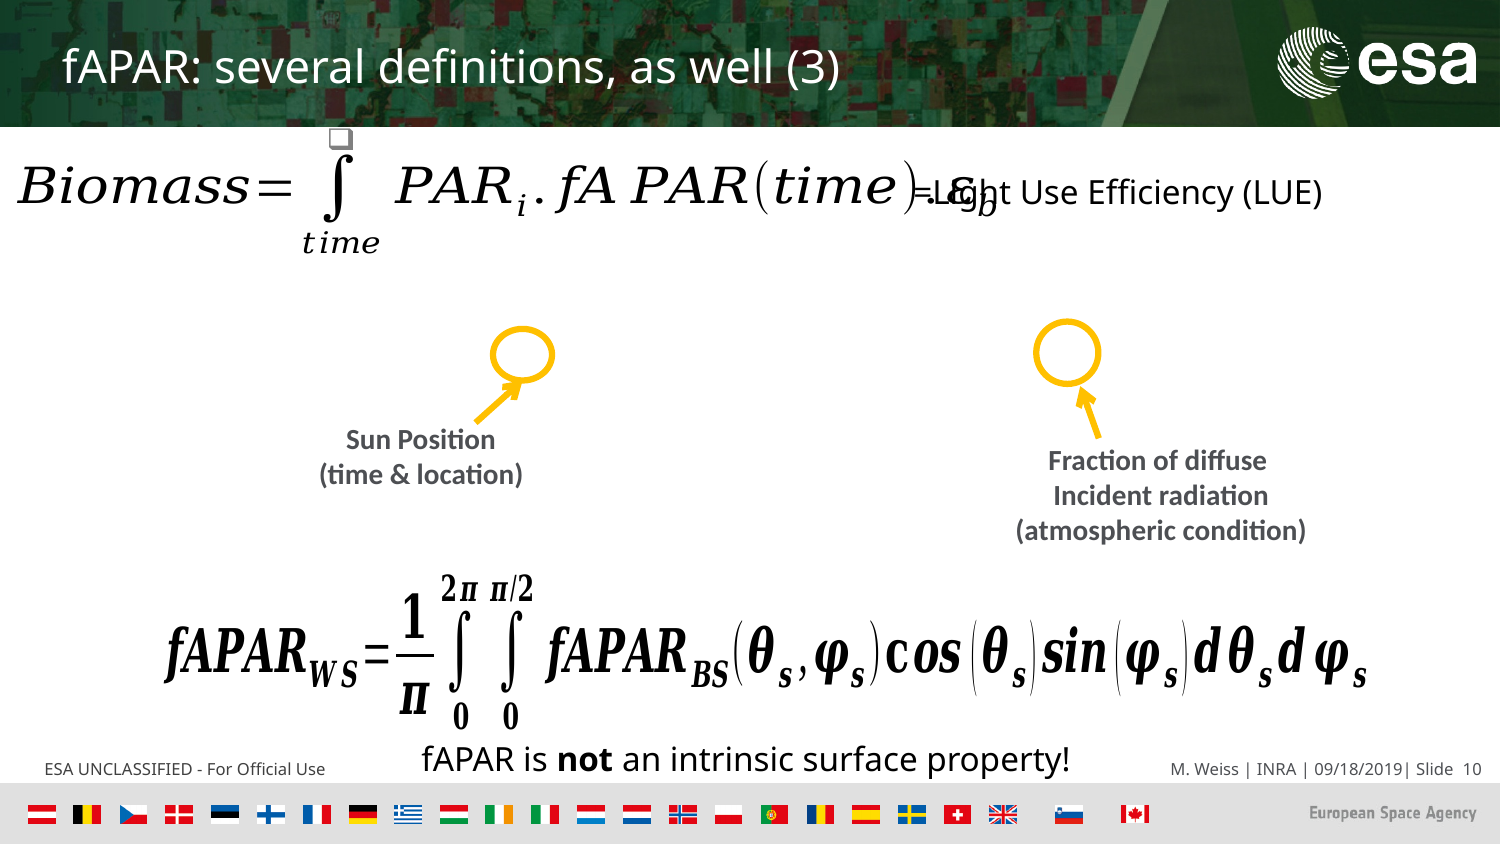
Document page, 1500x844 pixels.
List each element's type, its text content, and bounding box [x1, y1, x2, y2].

text_box fAPAR is not an intrinsic surface property! [407, 734, 1086, 786]
text_box Sun Position (time & location) [303, 413, 539, 498]
text_box Fraction of diffuse Incident radiation (atmospheric condition) [1000, 433, 1322, 554]
text_box fAPAR: several definitions, as well (3) [46, 30, 1224, 101]
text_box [1079, 385, 1100, 439]
text_box [492, 328, 553, 381]
picture [0, 783, 1500, 844]
text_box [1036, 321, 1099, 384]
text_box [475, 380, 523, 423]
picture [0, 0, 1500, 127]
